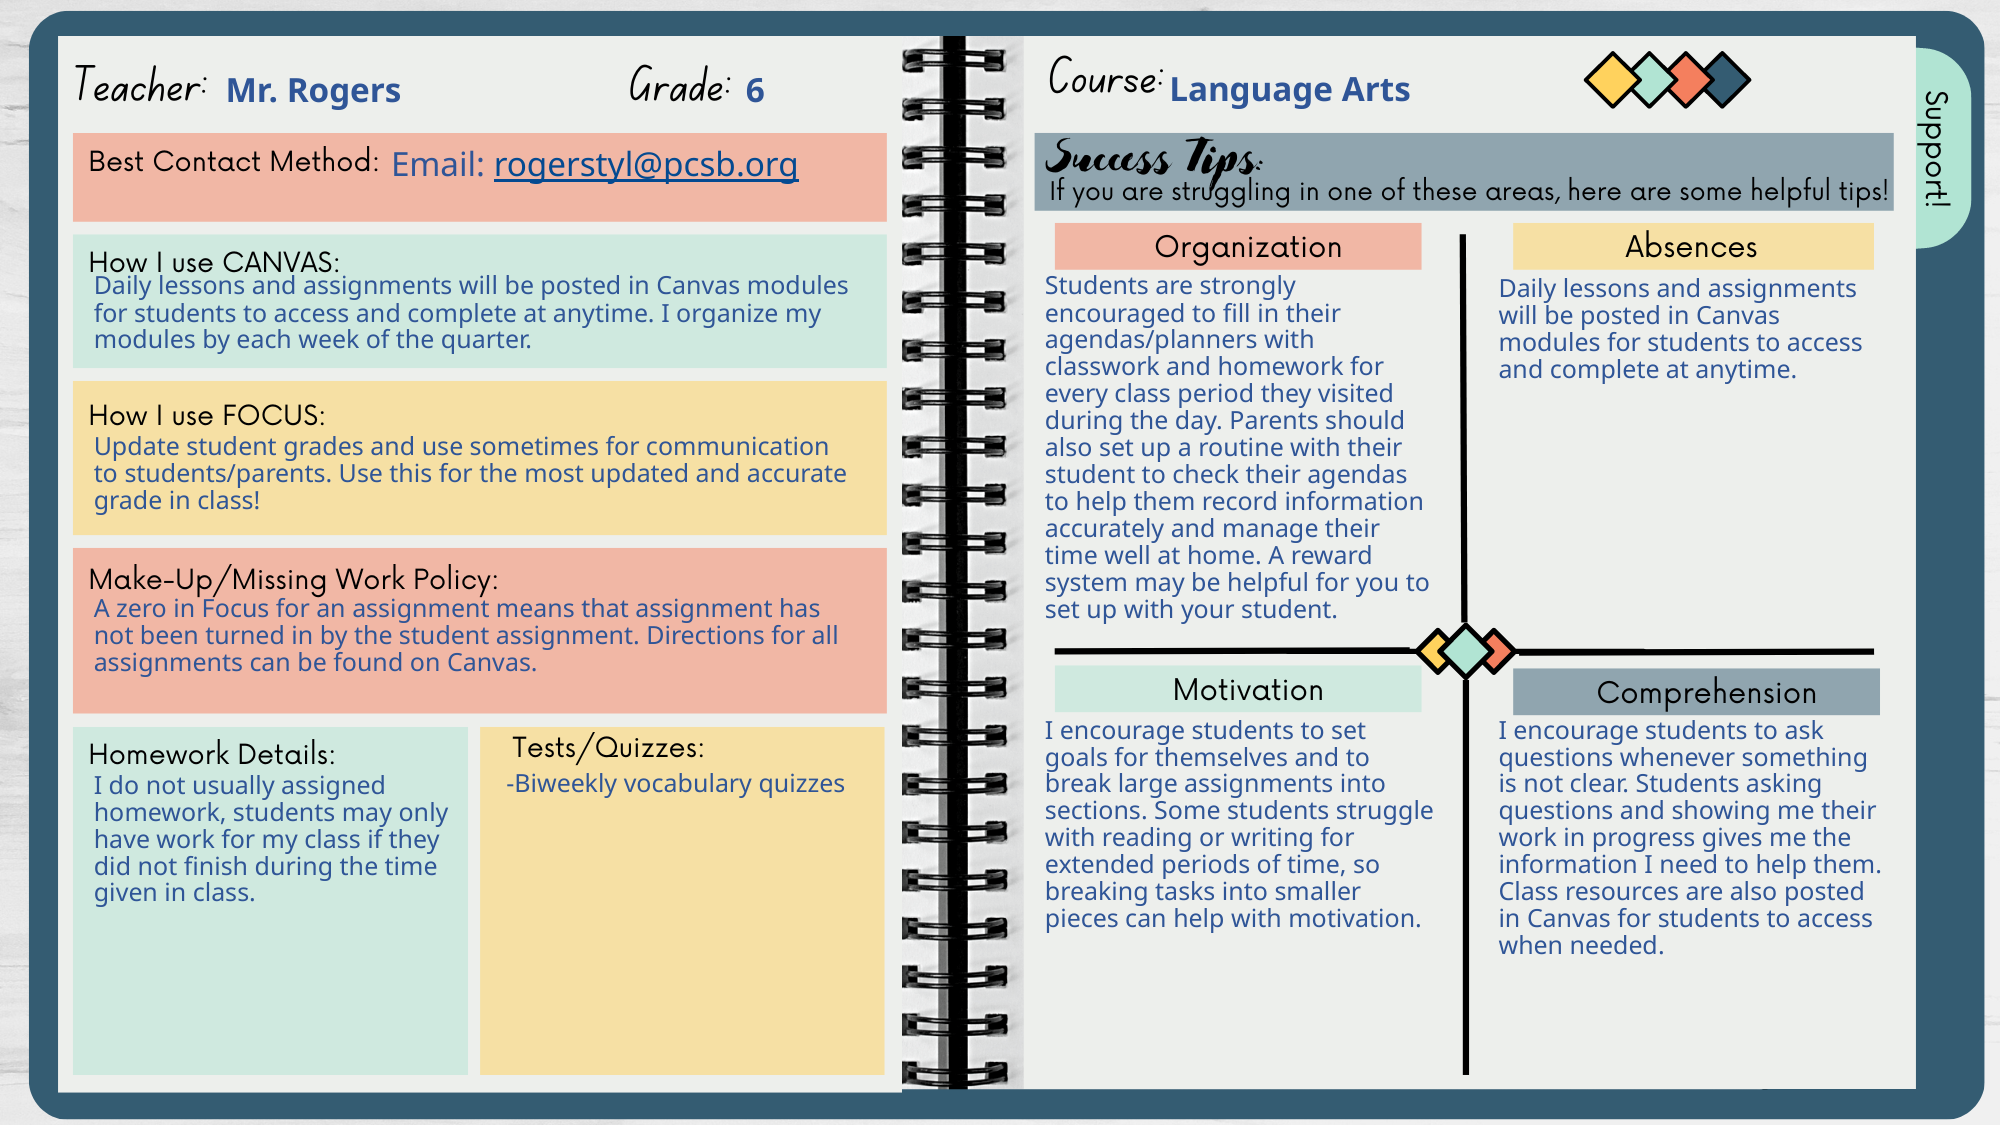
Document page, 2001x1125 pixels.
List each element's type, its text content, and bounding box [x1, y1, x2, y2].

list I do not usually assigned homework, students may only have work for my class if they did not finish during the time given in class. [78, 765, 473, 1061]
list -Biweekly vocabulary quizzes [491, 763, 874, 870]
list A zero in Focus for an assignment means that assignment has not been turned in by the student assignment. Directions for all assignments can be found on Canvas. [78, 588, 874, 711]
list Email: rogerstyl@pcsb.org [376, 136, 885, 219]
list Mr. Rogers [210, 66, 566, 113]
list 6 [730, 66, 874, 113]
list I encourage students to set goals for themselves and to break large assignments into sections. Some students struggle with reading or writing for extended periods of time, so breaking tasks into smaller pieces can help with motivation. [1030, 710, 1451, 1083]
picture [0, 0, 2000, 1125]
list Daily lessons and assignments will be posted in Canvas modules for students to access and complete at anytime. [1483, 268, 1904, 642]
list Update student grades and use sometimes for communication to students/parents. Use this for the most updated and accurate grade in class! [78, 426, 874, 532]
list Language Arts [1154, 64, 1486, 93]
list Daily lessons and assignments will be posted in Canvas modules for students to access and complete at anytime. I organize my modules by each week of the quarter. [78, 266, 874, 372]
list Students are strongly encouraged to fill in their agendas/planners with classwork and homework for every class period they visited during the day. Parents should also set up a routine with their student to check their agendas to help them record information accurately and manage their time well at home. A reward system may be helpful for you to set up with your student. [1030, 266, 1451, 639]
list I encourage students to ask questions whenever something is not clear. Students asking questions and showing me their work in progress gives me the information I need to help them. Class resources are also posted in Canvas for students to access when needed. [1483, 710, 1904, 1083]
